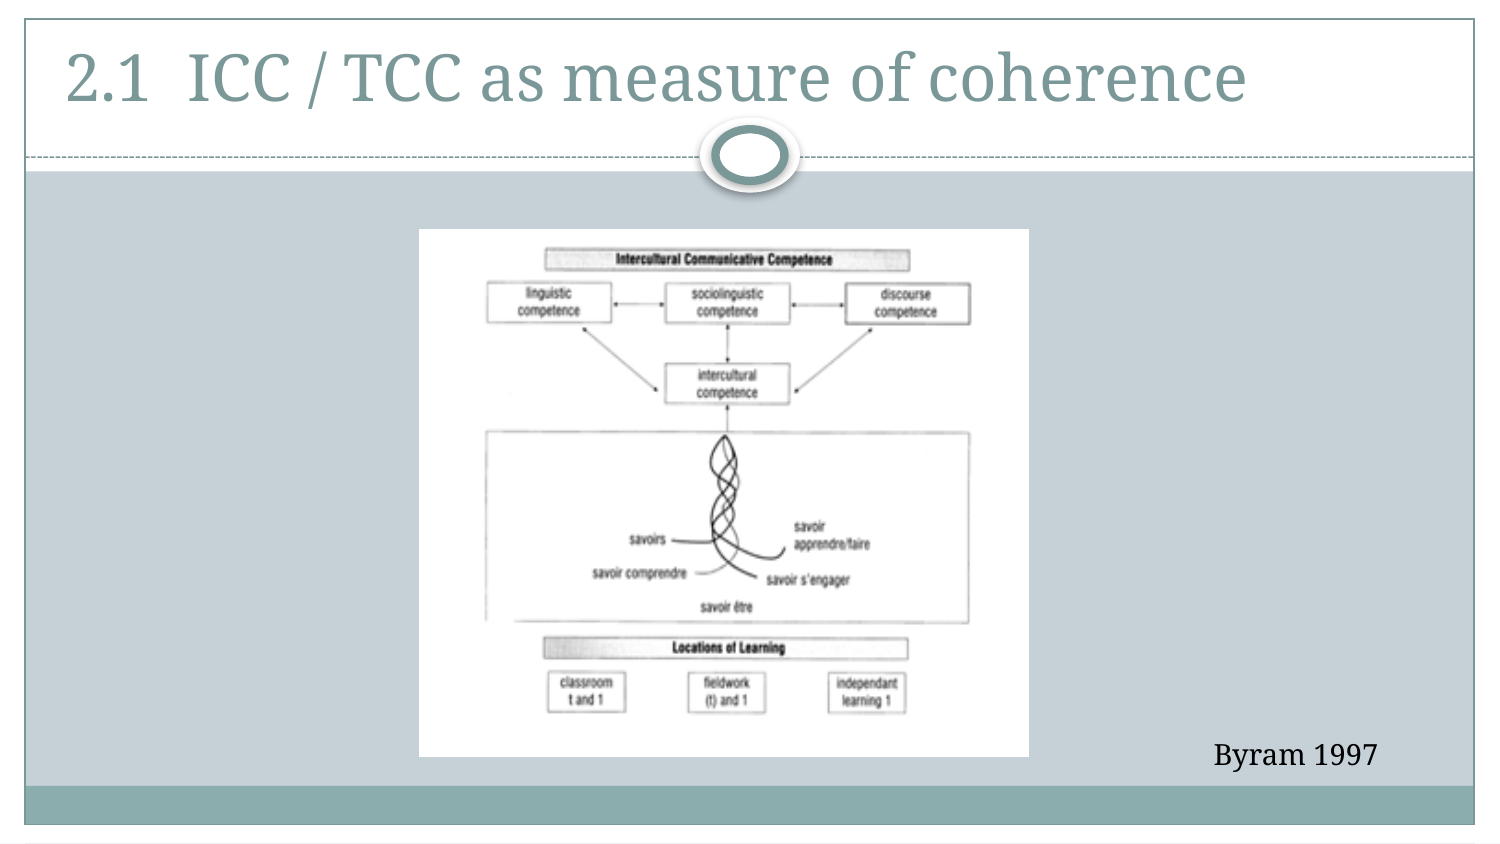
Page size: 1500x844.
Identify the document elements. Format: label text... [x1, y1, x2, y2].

title 2.1 ICC / TCC as measure of coherence [49, 28, 1450, 122]
text_box Byram 1997 [1198, 729, 1424, 779]
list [418, 229, 1029, 757]
